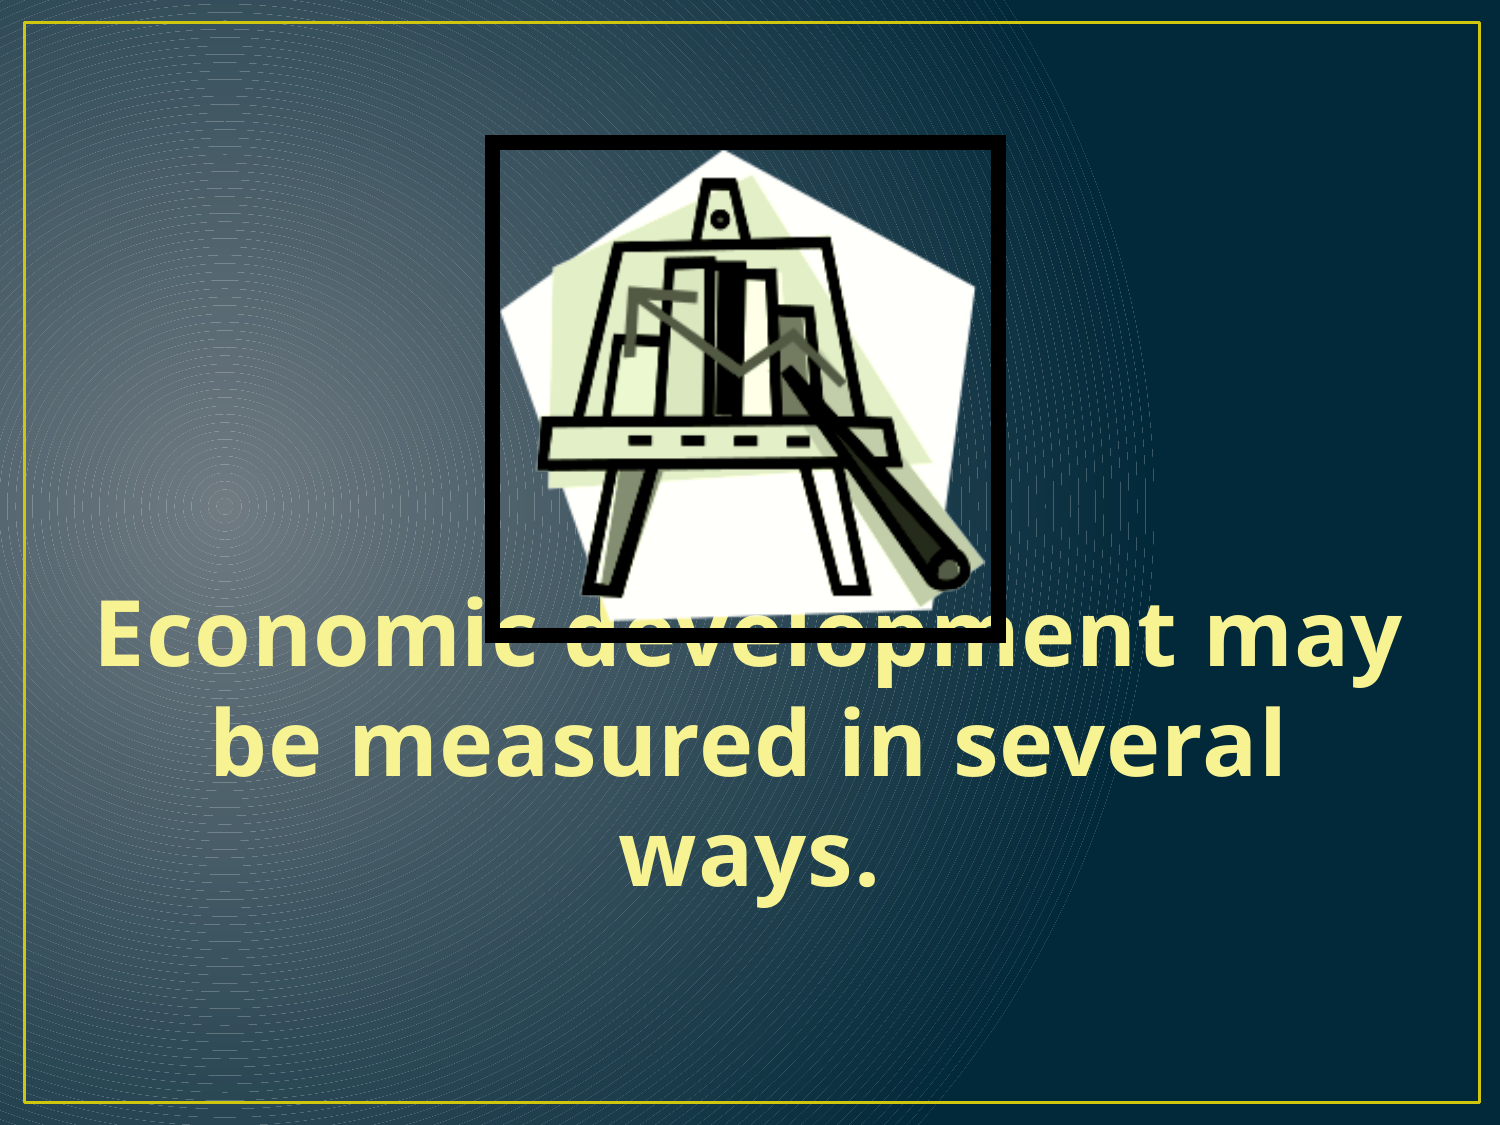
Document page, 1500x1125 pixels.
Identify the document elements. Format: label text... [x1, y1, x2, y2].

title Economic development may be measured in several ways. [75, 45, 1425, 913]
picture [499, 149, 992, 629]
